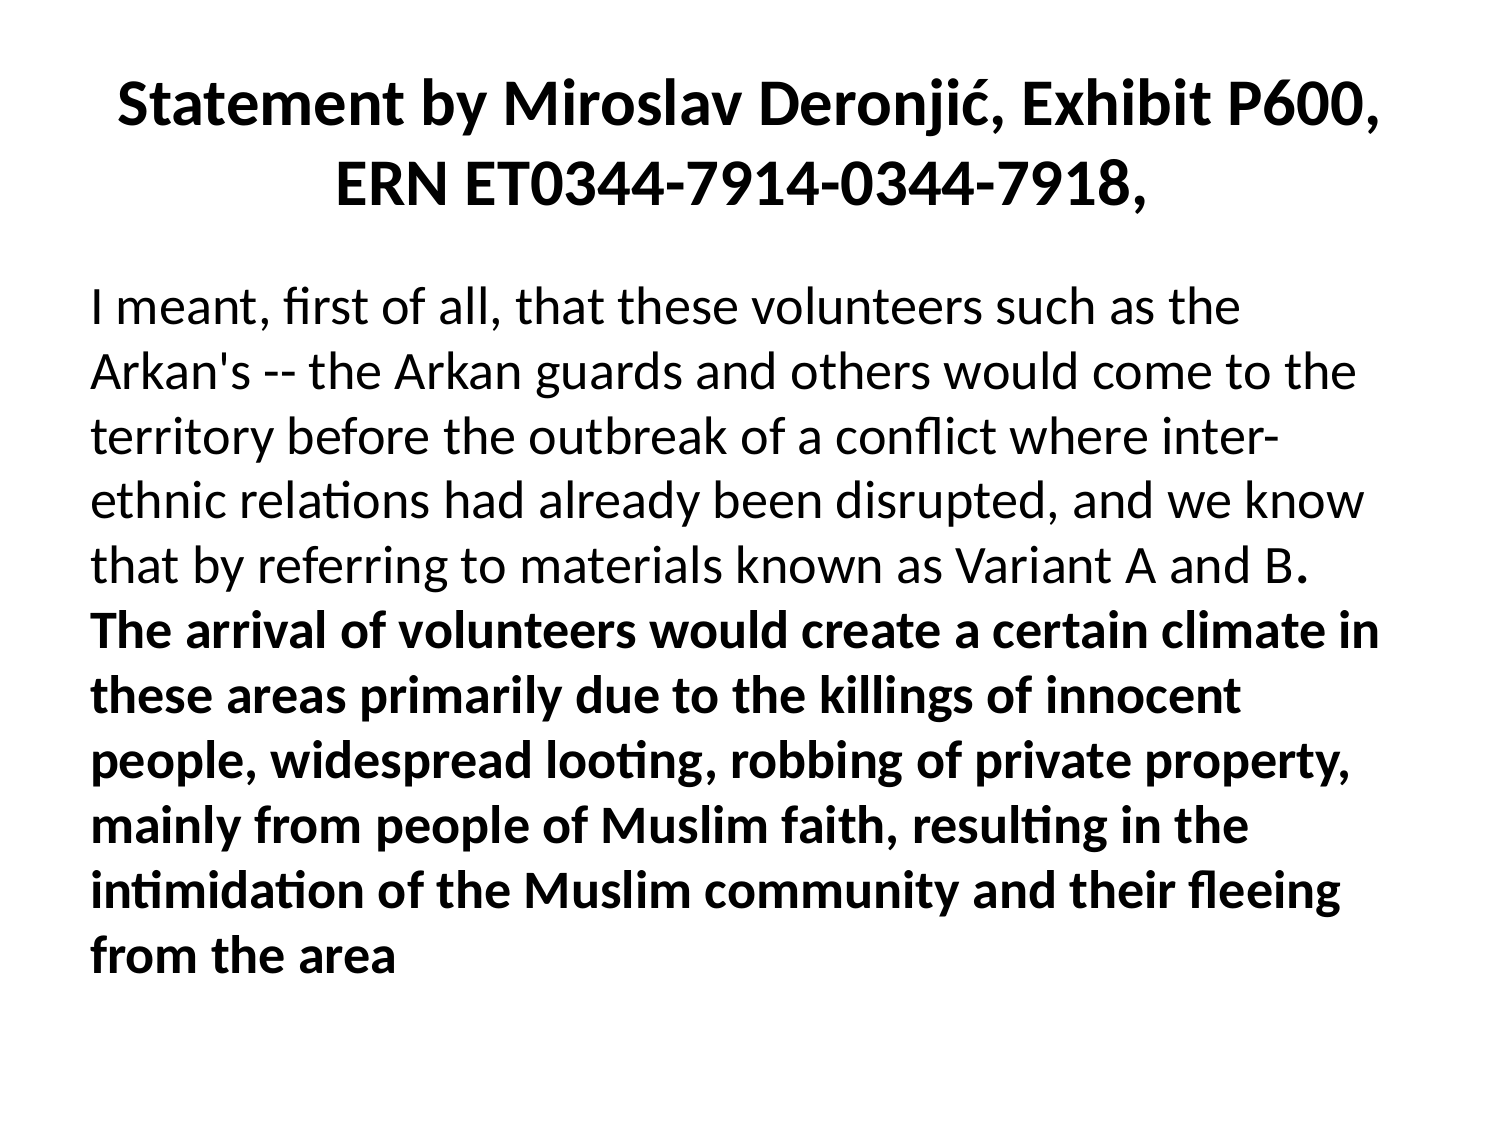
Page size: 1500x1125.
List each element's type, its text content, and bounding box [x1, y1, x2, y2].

list I meant, first of all, that these volunteers such as the Arkan's -- the Arkan guards and others would come to the territory before the outbreak of a conflict where inter-ethnic relations had already been disrupted, and we know that by referring to materials known as Variant A and B. The arrival of volunteers would create a certain climate in these areas primarily due to the killings of innocent people, widespread looting, robbing of private property, mainly from people of Muslim faith, resulting in the intimidation of the Muslim community and their fleeing from the area [75, 262, 1425, 1005]
title Statement by Miroslav Deronjić, Exhibit P600, ERN ET0344-7914-0344-7918, [75, 45, 1425, 233]
